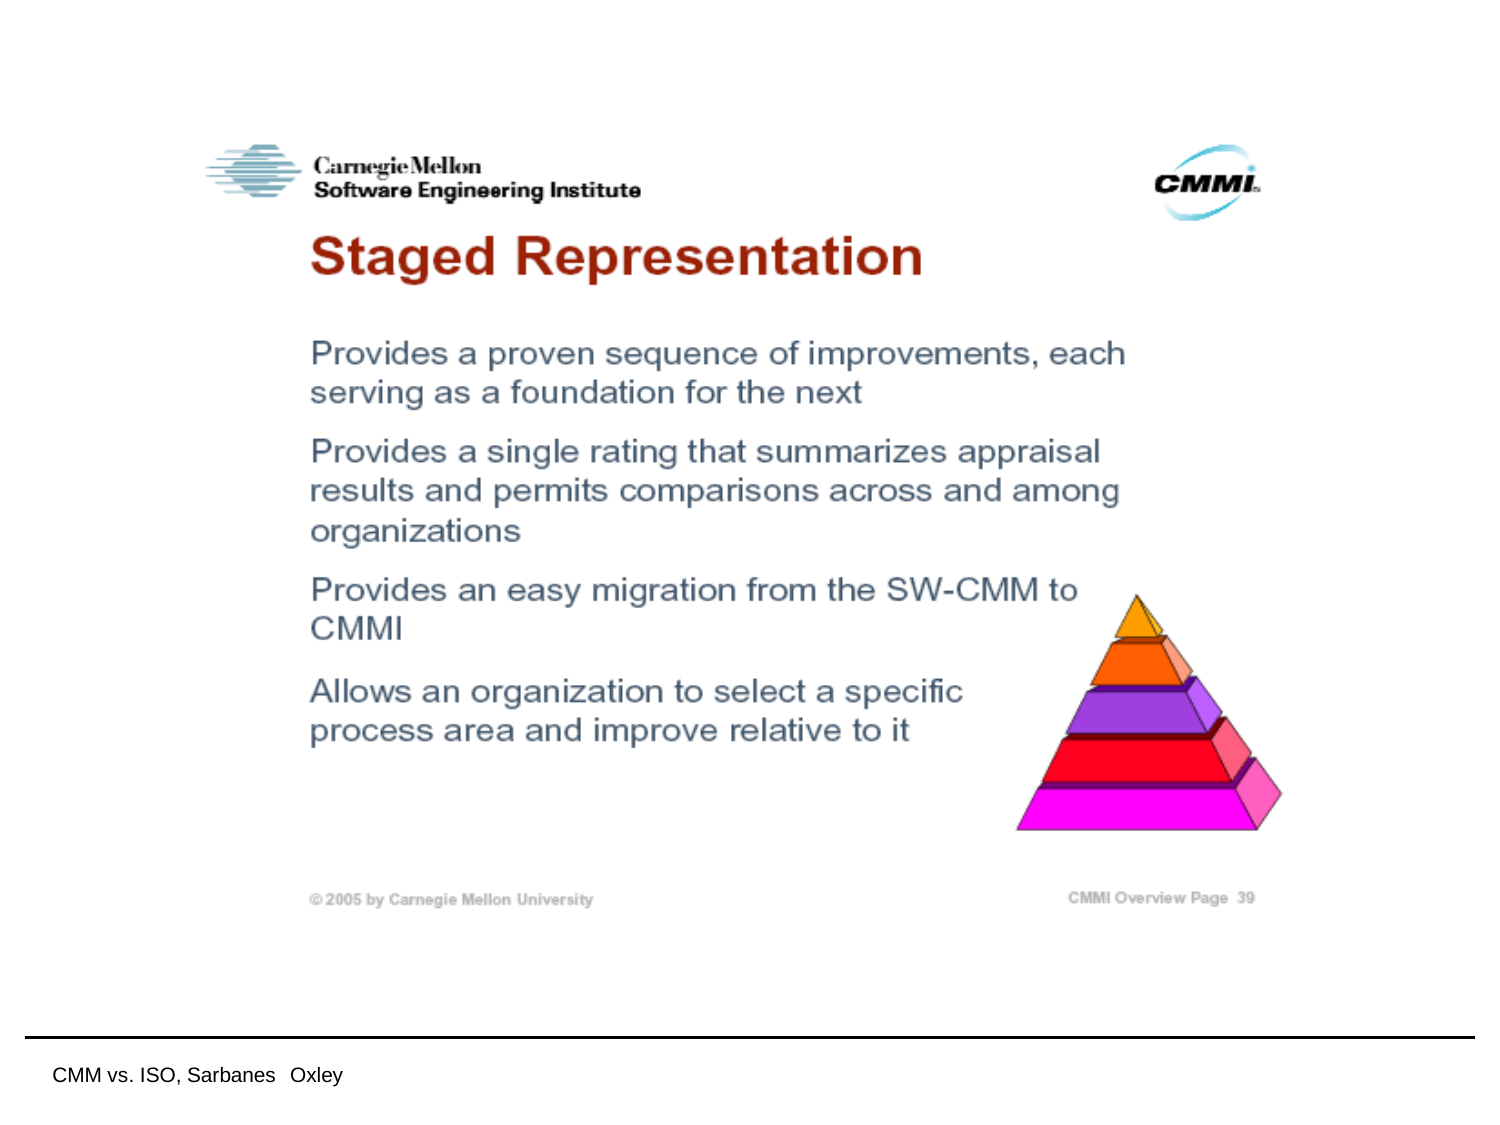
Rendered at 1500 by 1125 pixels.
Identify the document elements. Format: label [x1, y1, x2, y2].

picture [49, 20, 1451, 1026]
